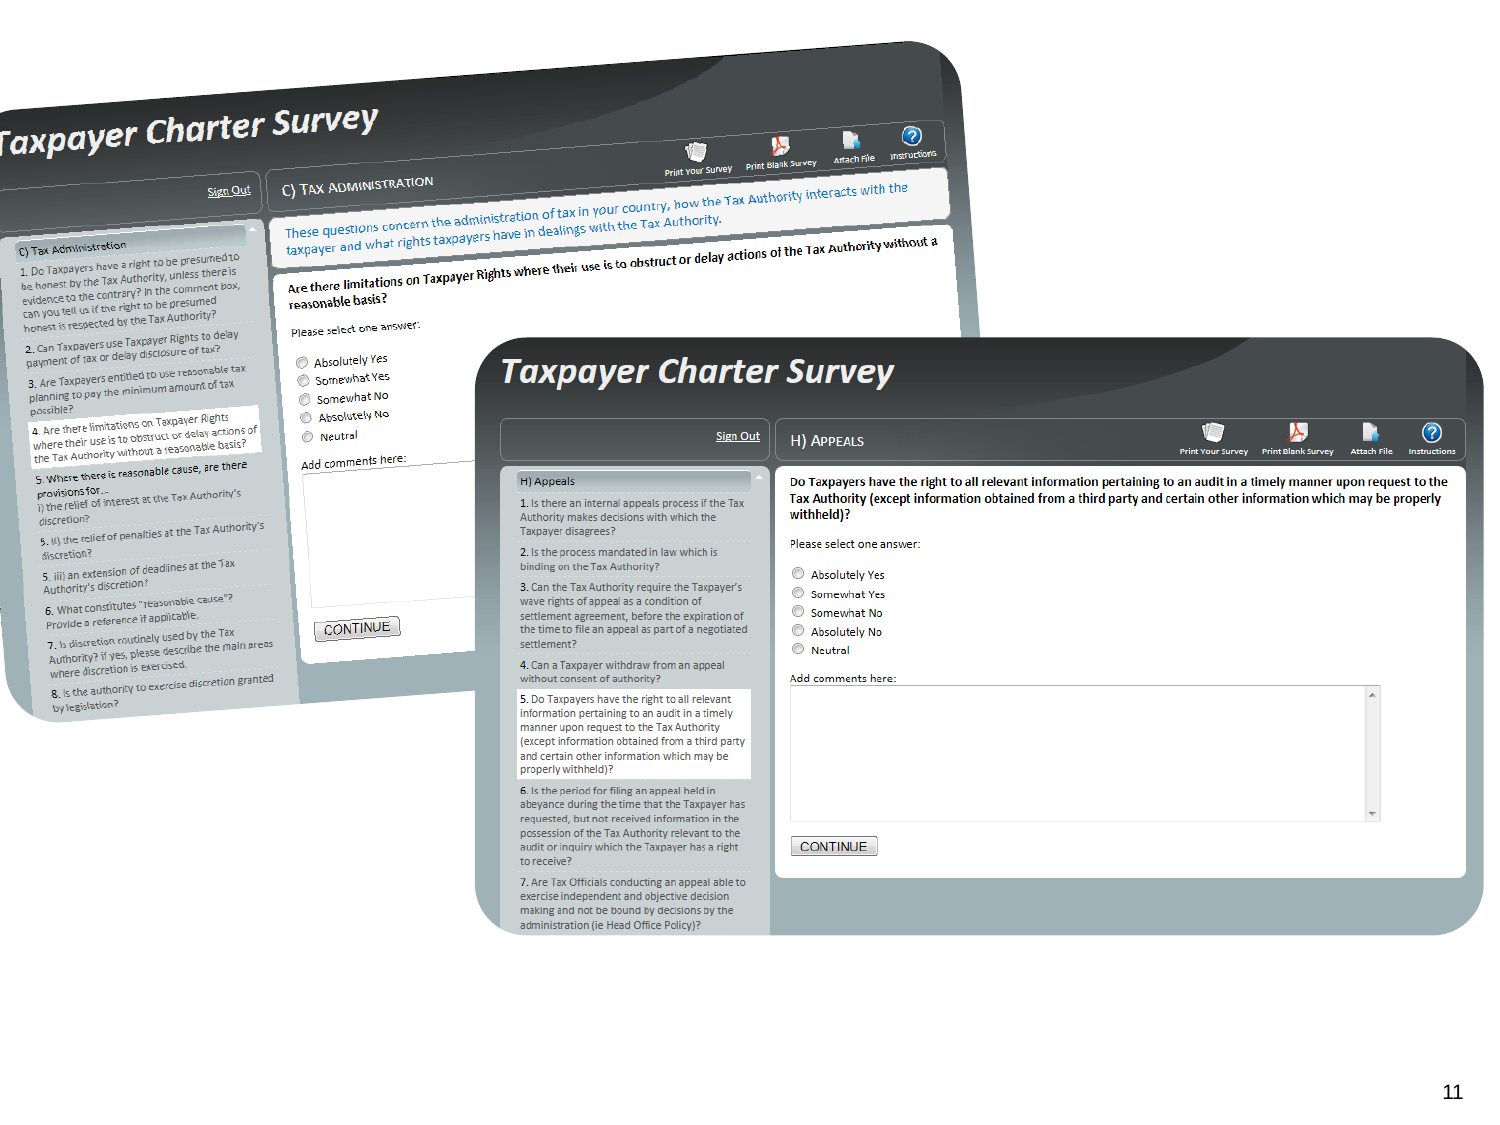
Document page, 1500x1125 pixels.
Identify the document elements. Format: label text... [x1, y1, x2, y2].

slide_number 11 [1418, 1051, 1479, 1112]
picture [0, 41, 1484, 936]
